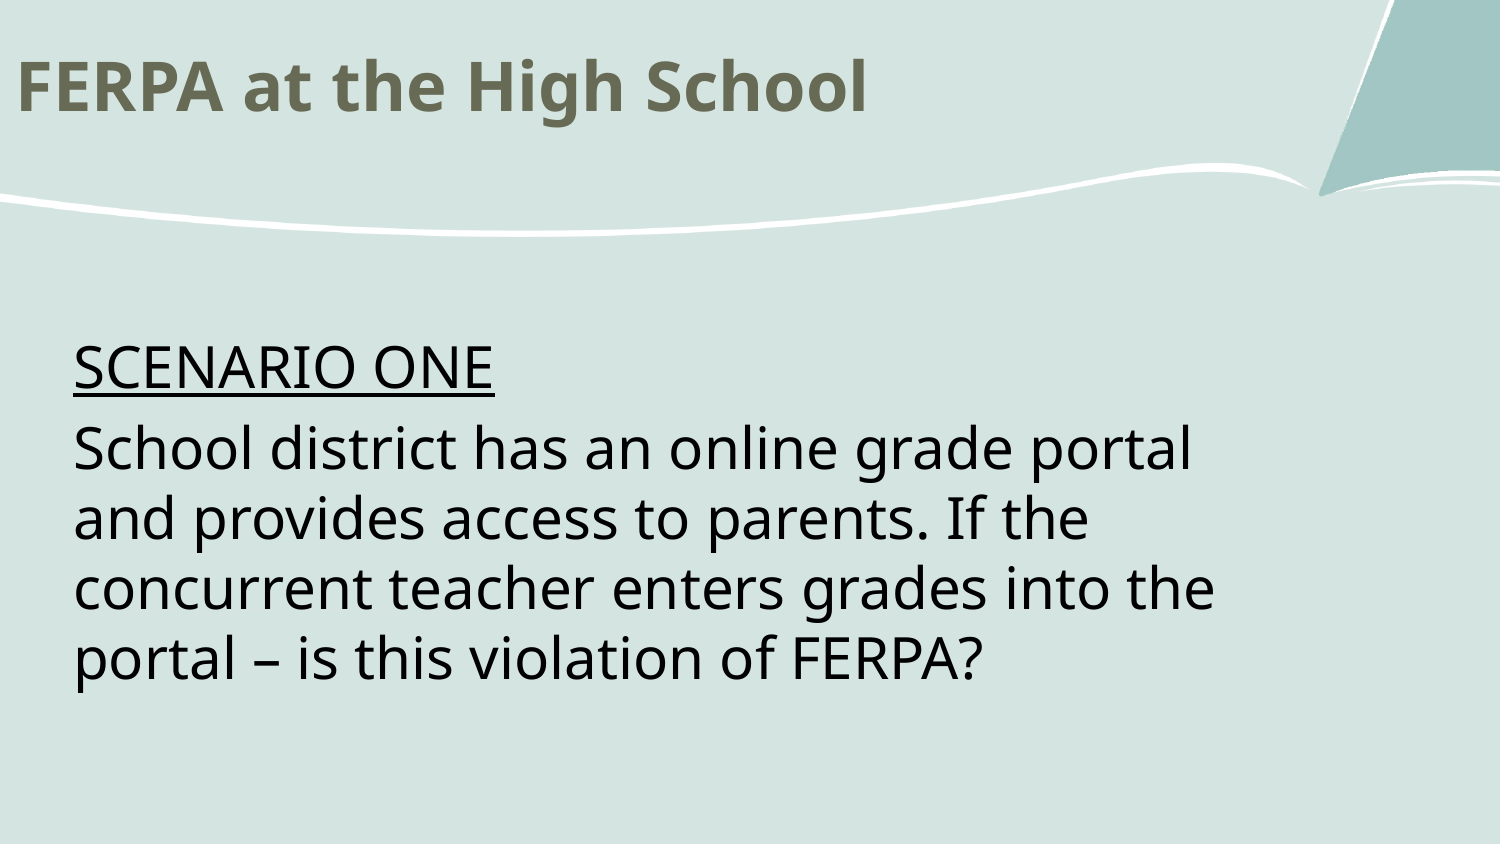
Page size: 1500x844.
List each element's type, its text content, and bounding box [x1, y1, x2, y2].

list SCENARIO ONE School district has an online grade portal and provides access to parents. If the concurrent teacher enters grades into the portal – is this violation of FERPA? [58, 322, 1313, 844]
text_box FERPA at the High School [0, 35, 1312, 133]
